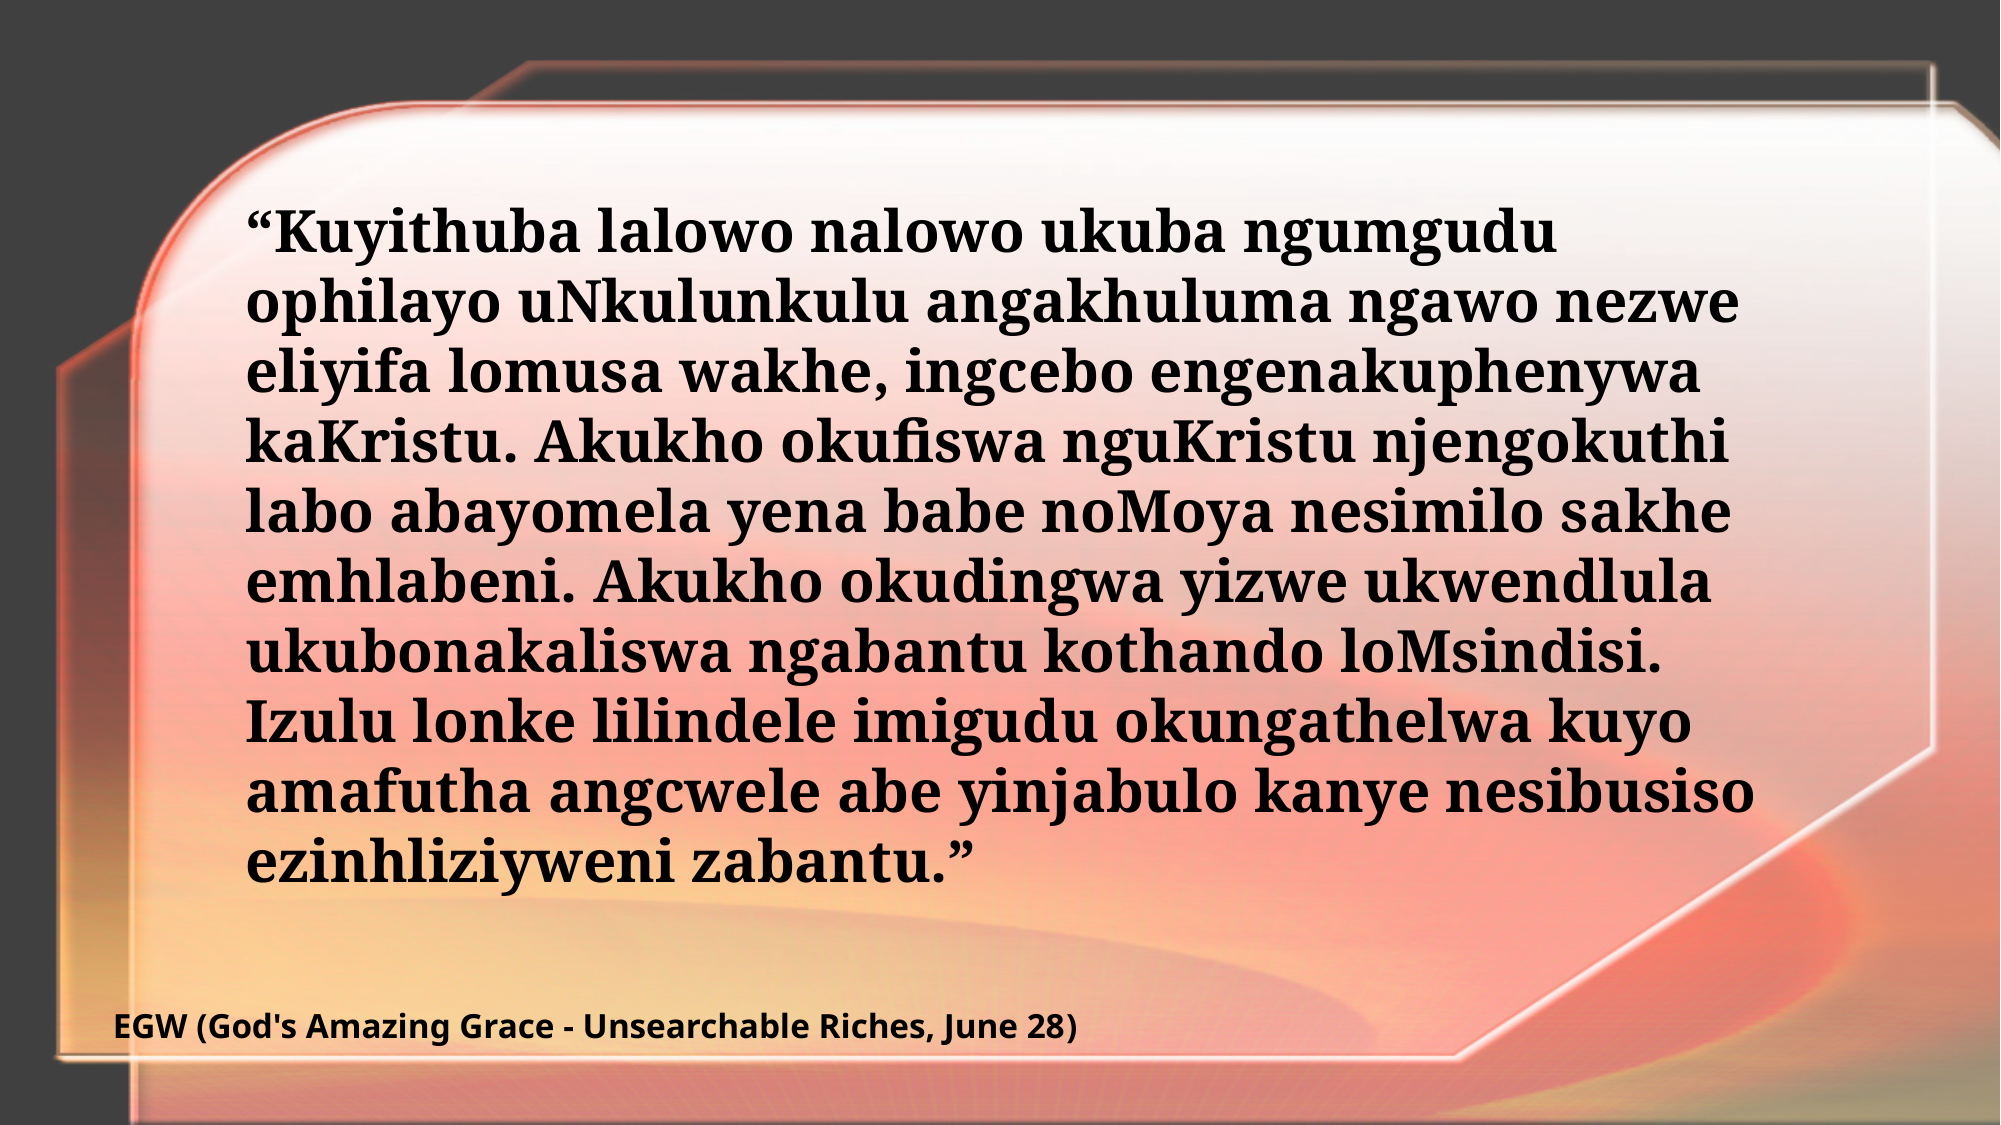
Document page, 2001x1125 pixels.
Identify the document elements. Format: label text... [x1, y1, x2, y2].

text_box “Kuyithuba lalowo nalowo ukuba ngumgudu ophilayo uNkulunkulu angakhuluma ngawo nezwe eliyifa lomusa wakhe, ingcebo engenakuphenywa kaKristu. Akukho okufiswa nguKristu njengokuthi labo abayomela yena babe noMoya nesimilo sakhe emhlabeni. Akukho okudingwa yizwe ukwendlula ukubonakaliswa ngabantu kothando loMsindisi. Izulu lonke lilindele imigudu okungathelwa kuyo amafutha angcwele abe yinjabulo kanye nesibusiso ezinhliziyweni zabantu.” [231, 187, 1839, 902]
text_box EGW (God's Amazing Grace - Unsearchable Riches, June 28) [98, 998, 1093, 1053]
